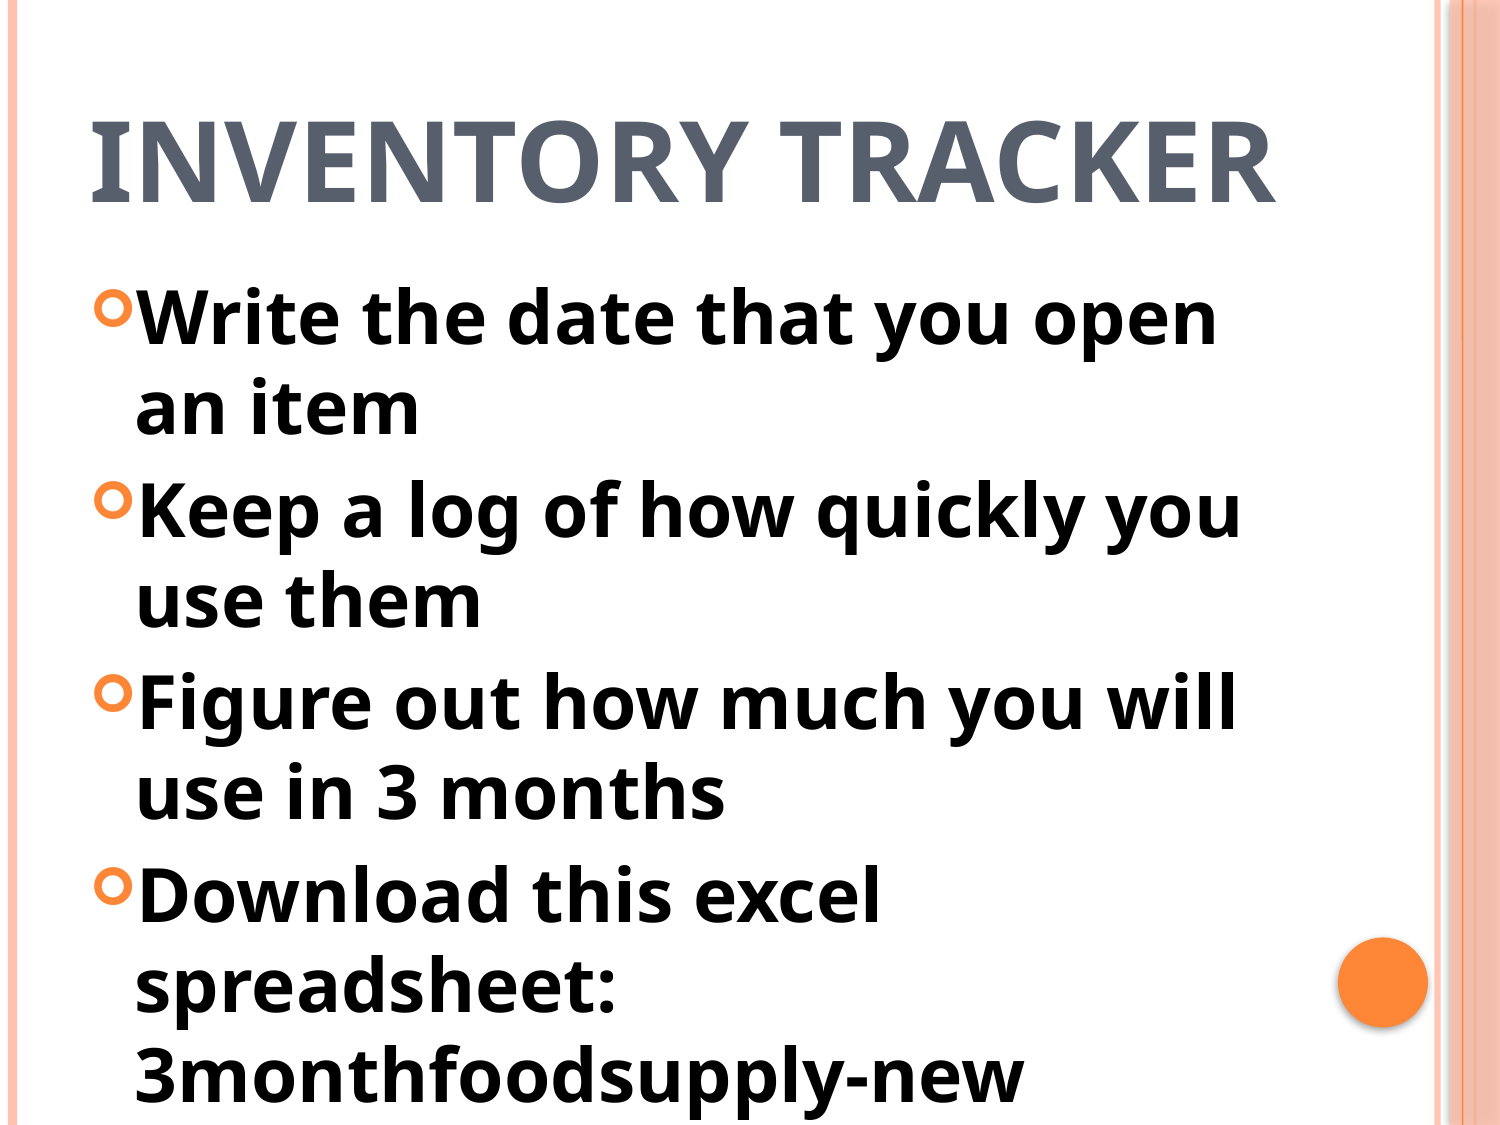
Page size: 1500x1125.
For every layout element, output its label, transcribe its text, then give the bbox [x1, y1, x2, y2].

list Write the date that you open an item Keep a log of how quickly you use them Figure out how much you will use in 3 months Download this excel spreadsheet: 3monthfoodsupply-new [75, 262, 1300, 1062]
title Inventory Tracker [75, 45, 1300, 233]
